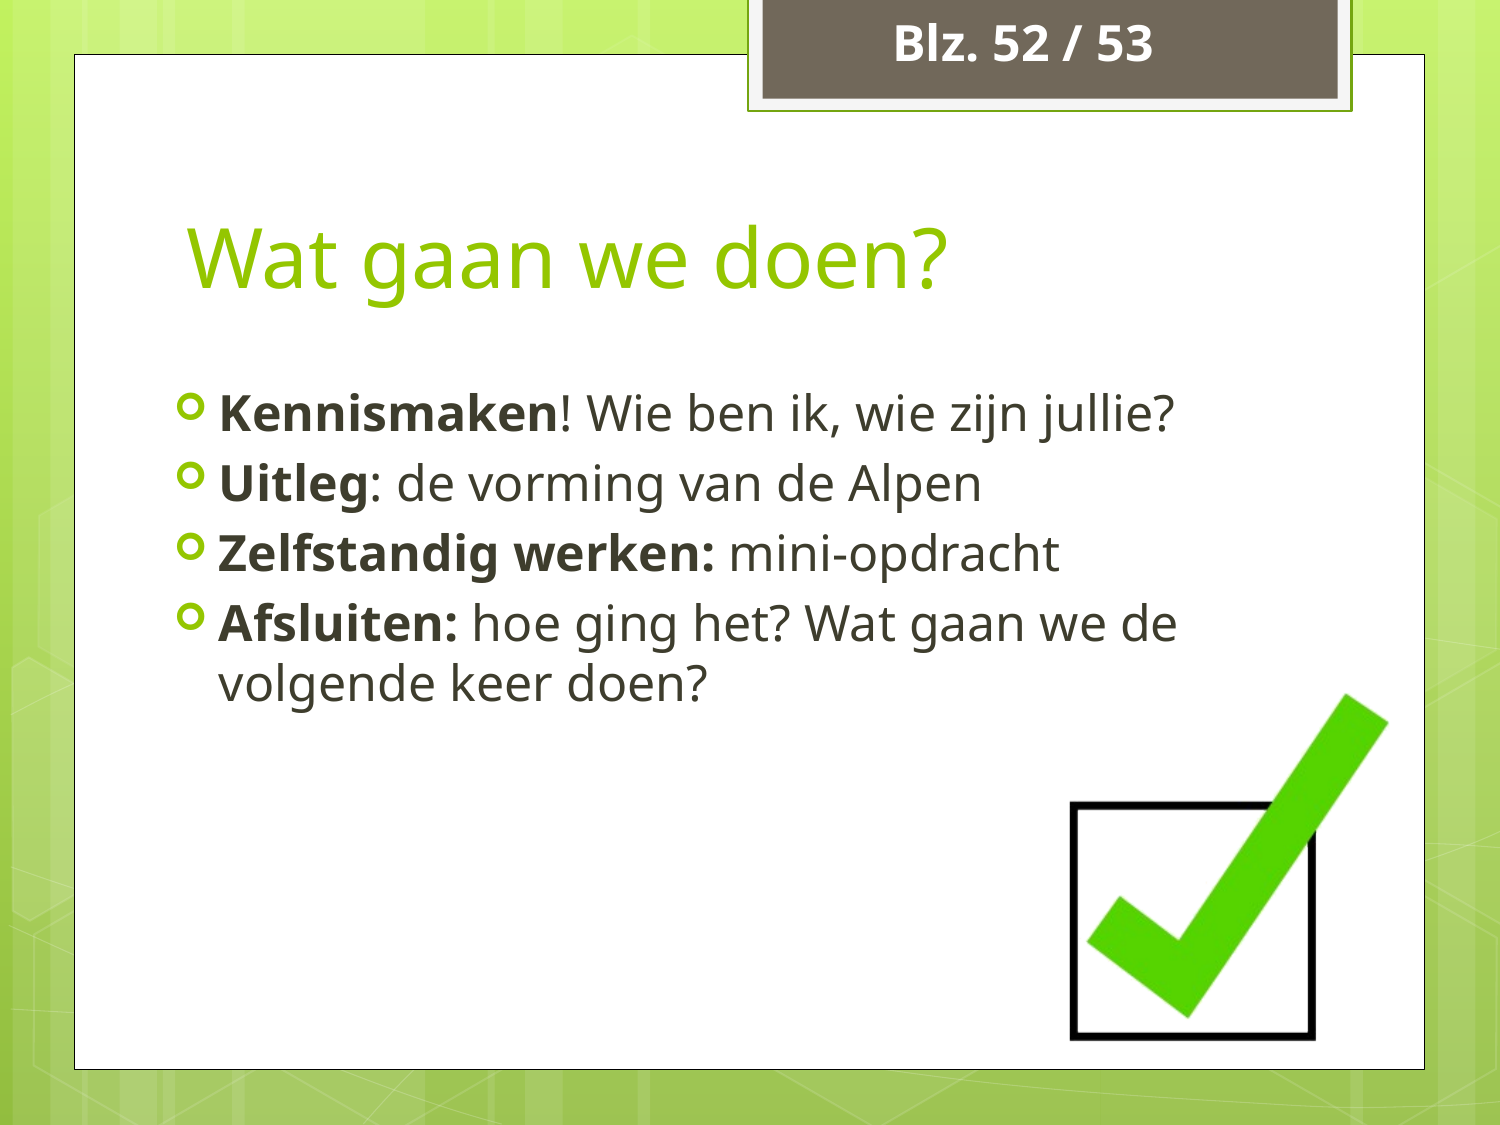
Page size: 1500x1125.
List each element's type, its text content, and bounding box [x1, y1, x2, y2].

list Kennismaken! Wie ben ik, wie zijn jullie? Uitleg: de vorming van de Alpen Zelfstandig werken: mini-opdracht Afsluiten: hoe ging het? Wat gaan we de volgende keer doen? [147, 373, 1317, 997]
text_box Blz. 52 / 53 [877, 4, 1421, 80]
title Wat gaan we doen? [171, 125, 1324, 313]
picture [1056, 642, 1424, 1067]
